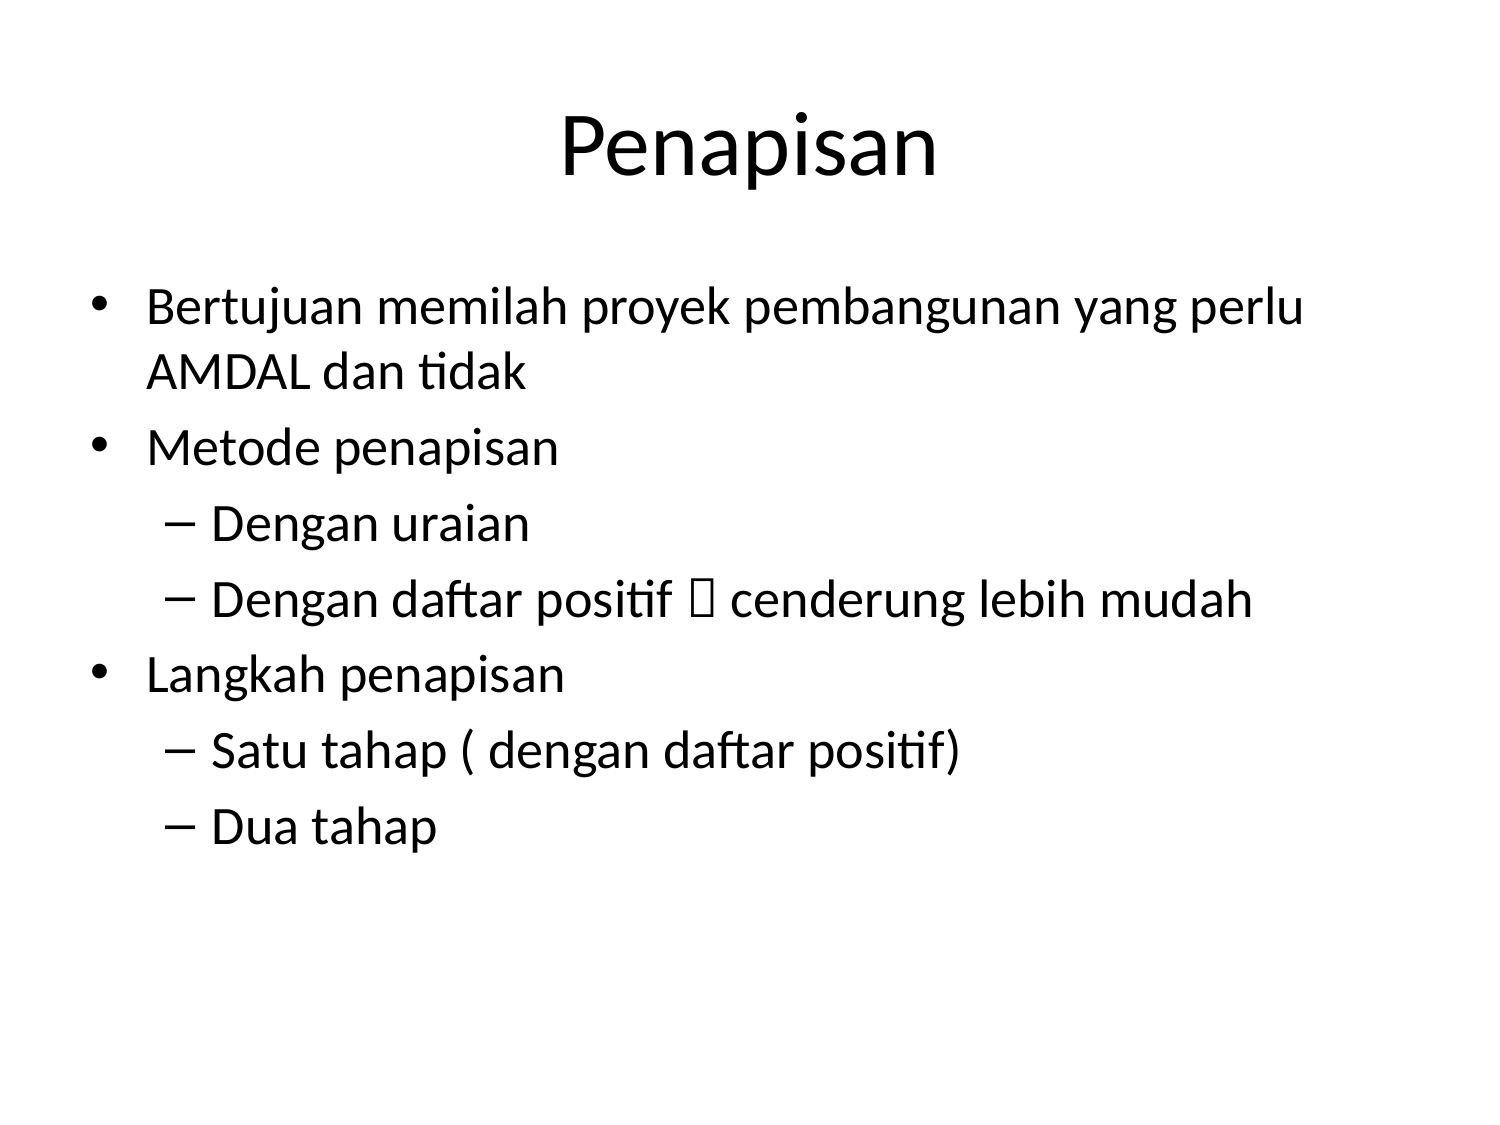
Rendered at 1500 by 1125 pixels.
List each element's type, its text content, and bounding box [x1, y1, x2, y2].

title Penapisan [75, 45, 1425, 233]
list Bertujuan memilah proyek pembangunan yang perlu AMDAL dan tidak Metode penapisan Dengan uraian Dengan daftar positif  cenderung lebih mudah Langkah penapisan Satu tahap ( dengan daftar positif) Dua tahap [75, 262, 1425, 1005]
